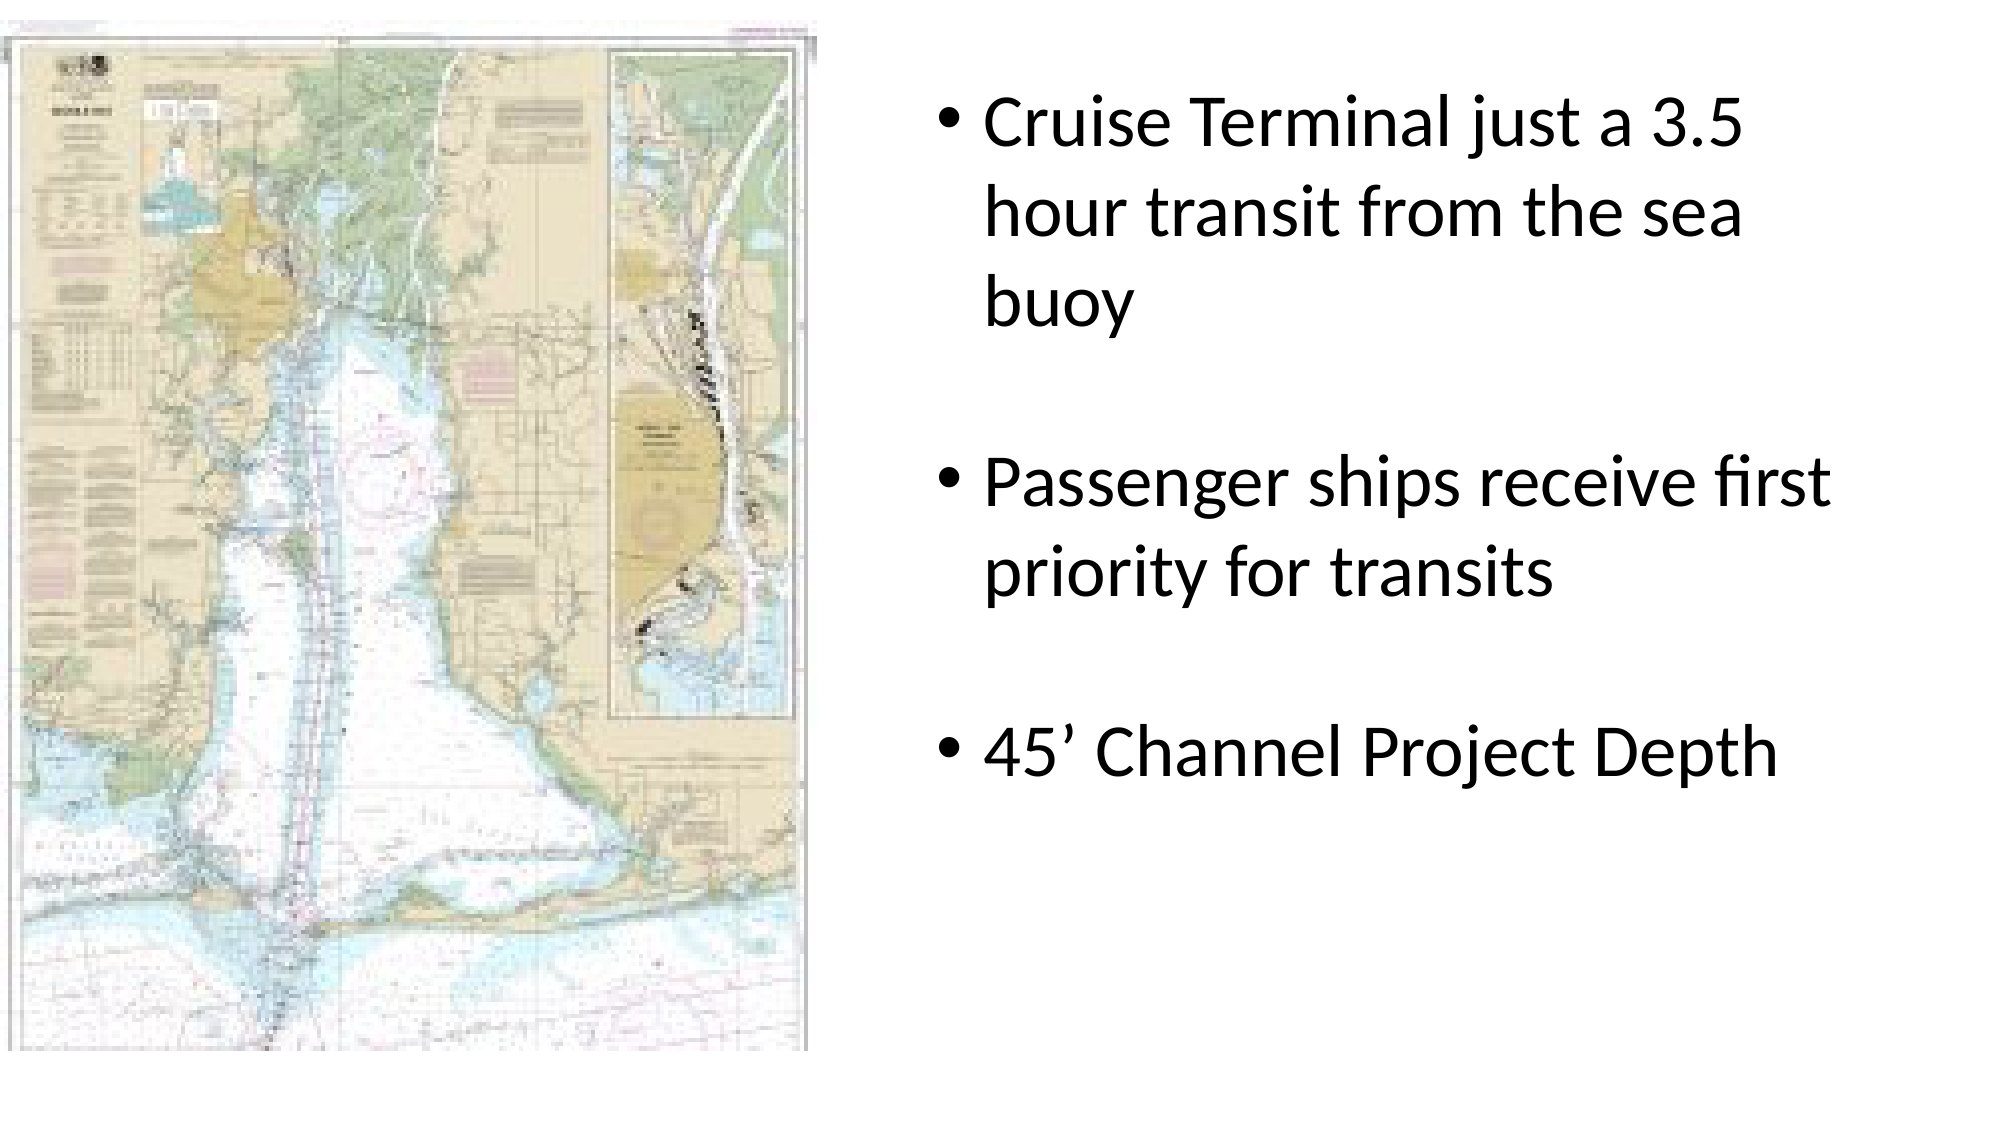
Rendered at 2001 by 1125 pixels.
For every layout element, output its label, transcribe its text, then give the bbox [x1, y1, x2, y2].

picture [0, 20, 817, 1051]
text_box Cruise Terminal just a 3.5 hour transit from the sea buoy Passenger ships receive first priority for transits 45’ Channel Project Depth [922, 63, 1920, 799]
